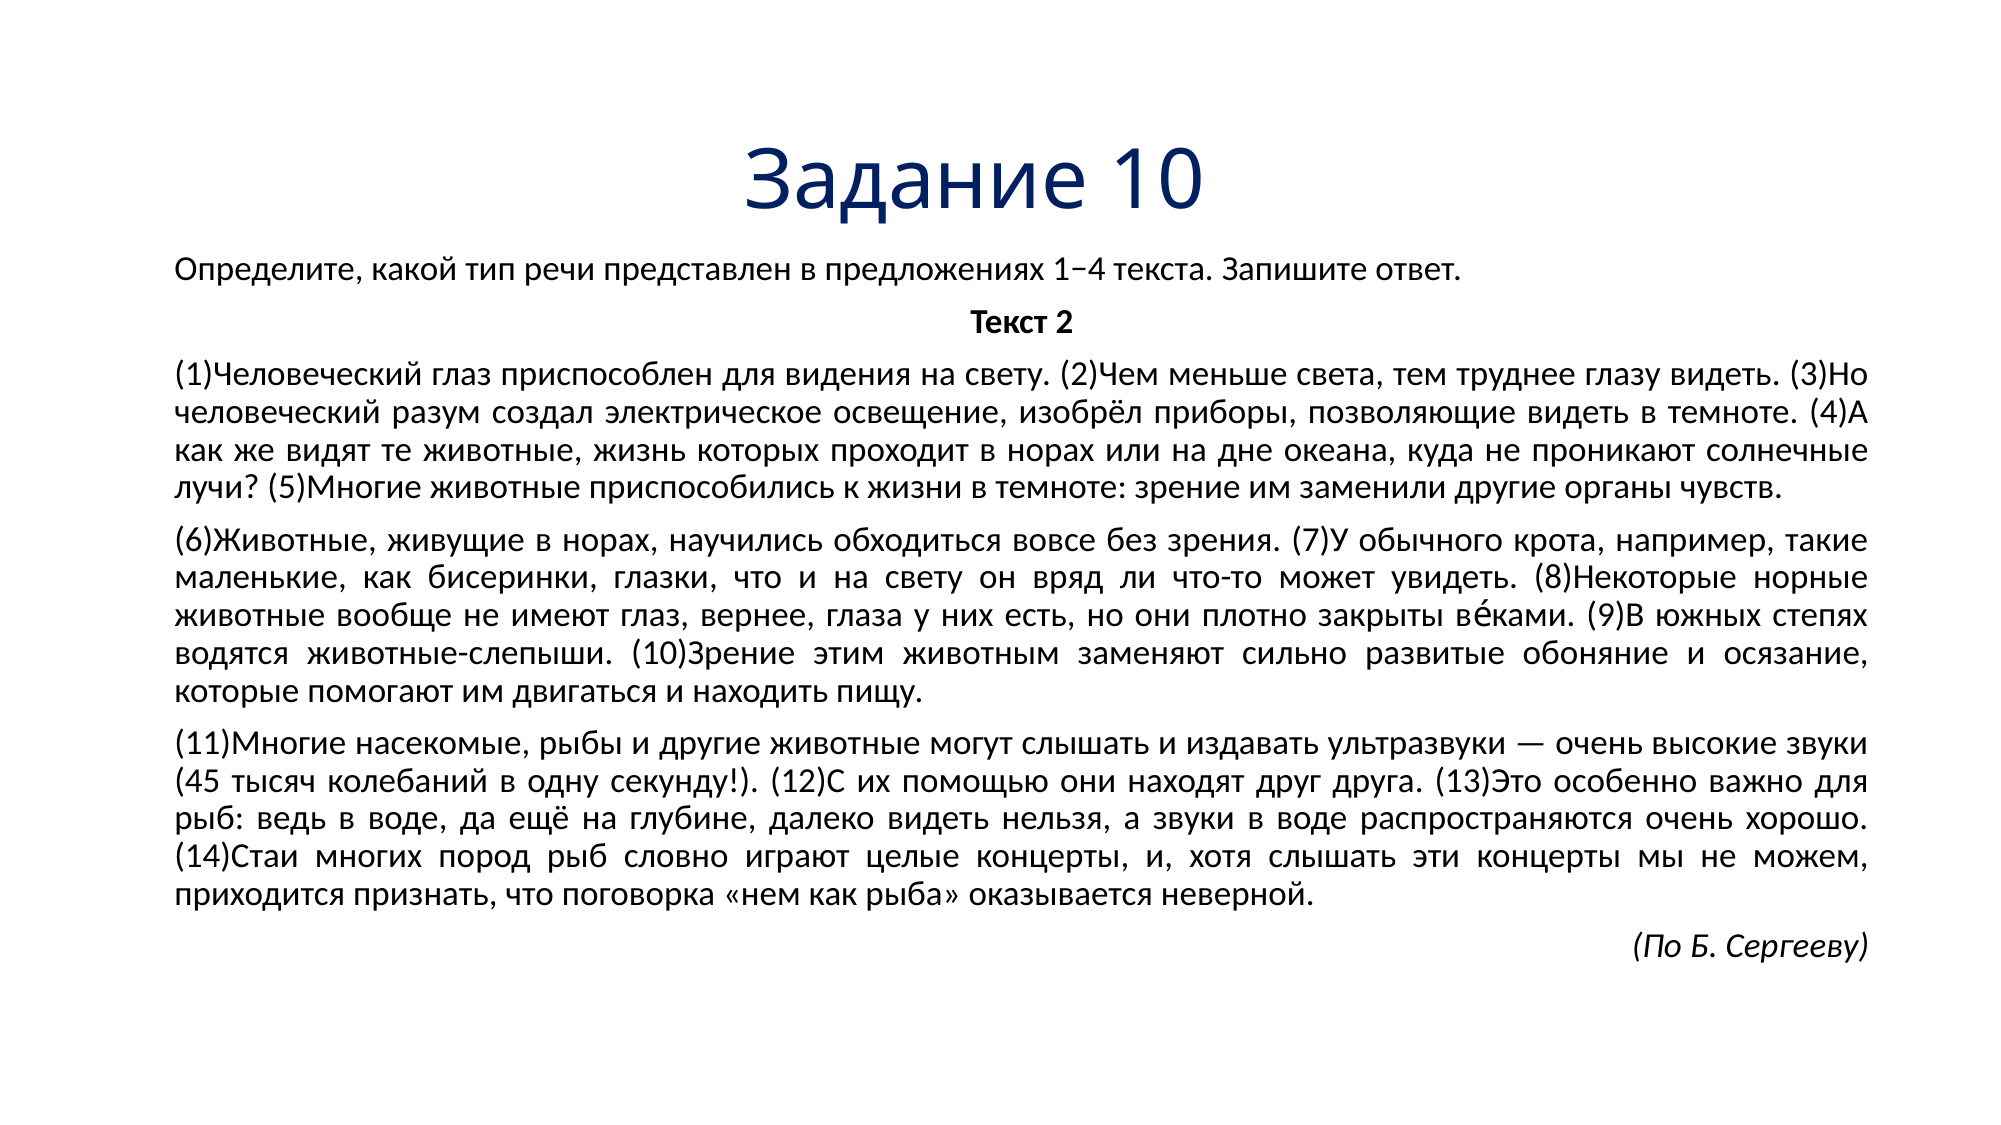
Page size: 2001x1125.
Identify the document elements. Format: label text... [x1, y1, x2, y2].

list Определите, какой тип речи представлен в предложениях 1−4 текста. Запишите ответ. Текст 2 (1)Человеческий глаз приспособлен для видения на свету. (2)Чем меньше света, тем труднее глазу видеть. (3)Но человеческий разум создал электрическое освещение, изобрёл приборы, позволяющие видеть в темноте. (4)А как же видят те животные, жизнь которых проходит в норах или на дне океана, куда не проникают солнечные лучи? (5)Многие животные приспособились к жизни в темноте: зрение им заменили другие органы чувств. (6)Животные, живущие в норах, научились обходиться вовсе без зрения. (7)У обычного крота, например, такие маленькие, как бисеринки, глазки, что и на свету он вряд ли что-то может увидеть. (8)Некоторые норные животные вообще не имеют глаз, вернее, глаза у них есть, но они плотно закрыты ве́ками. (9)В южных степях водятся животные-слепыши. (10)Зрение этим животным заменяют сильно развитые обоняние и осязание, которые помогают им двигаться и находить пищу. (11)Многие насекомые, рыбы и другие животные могут слышать и издавать ультразвуки — очень высокие звуки (45 тысяч колебаний в одну секунду!). (12)С их помощью они находят друг друга. (13)Это особенно важно для рыб: ведь в воде, да ещё на глубине, далеко видеть нельзя, а звуки в воде распространяются очень хорошо. (14)Стаи многих пород рыб словно играют целые концерты, и, хотя слышать эти концерты мы не можем, приходится признать, что поговорка «нем как рыба» оказывается неверной. (По Б. Сергееву) [159, 243, 1885, 997]
title Задание 10 [112, 60, 1838, 234]
